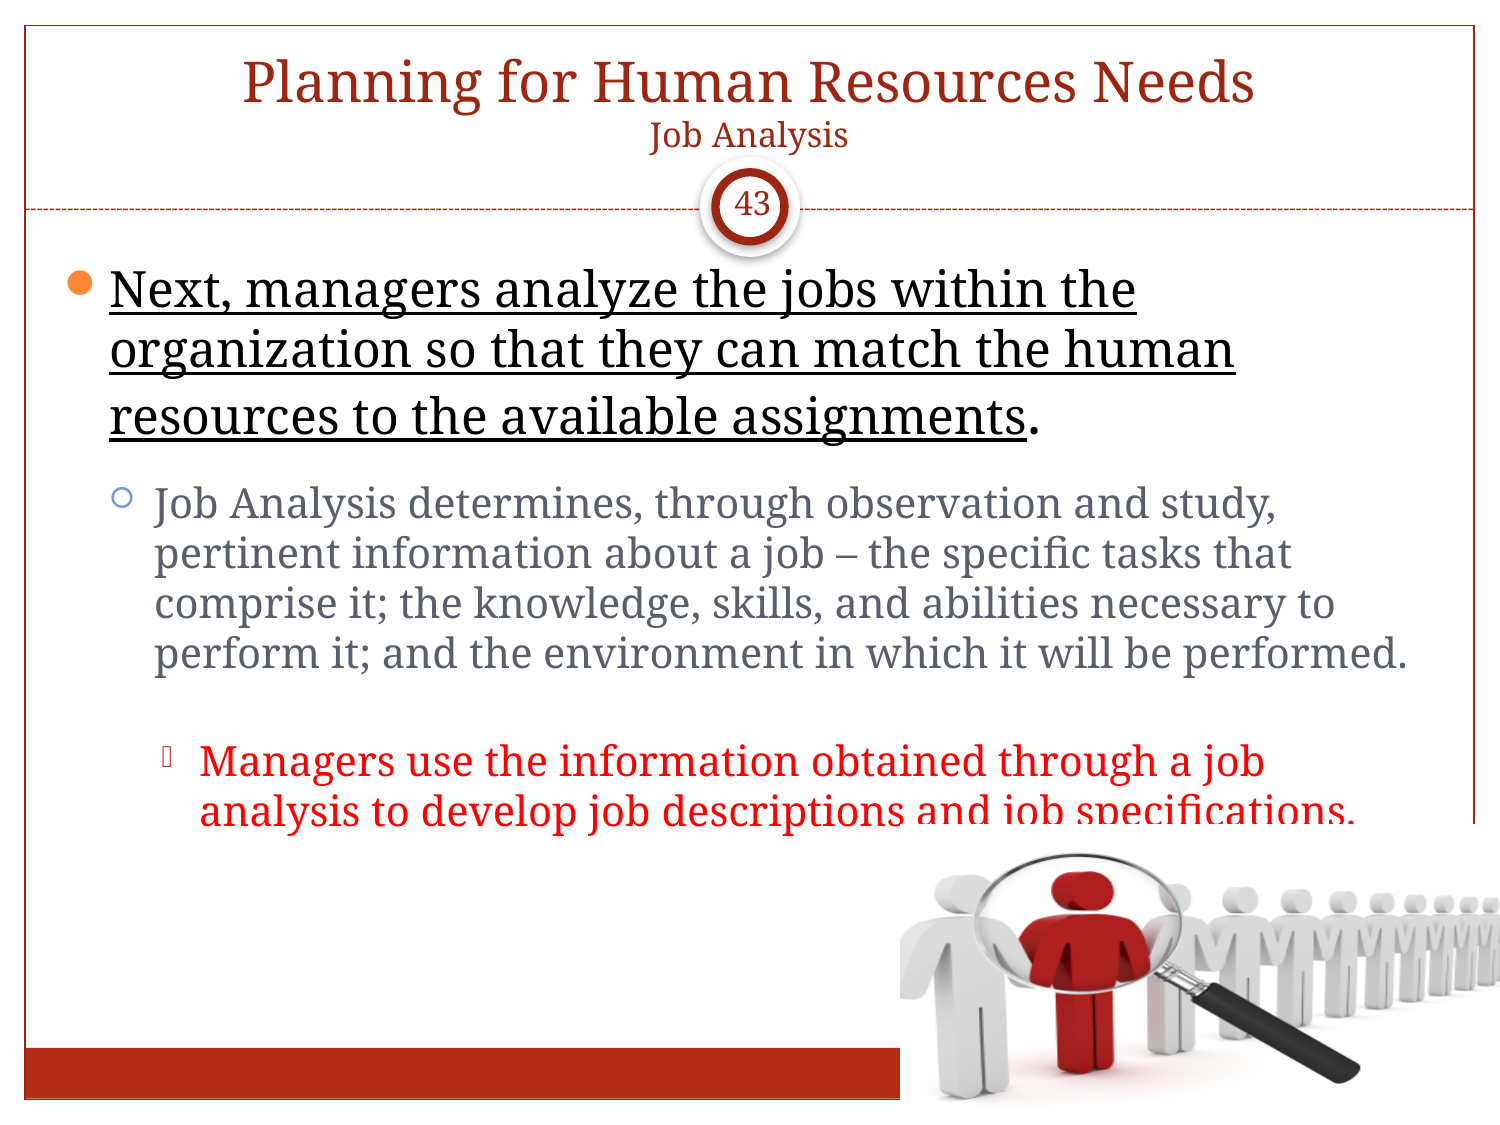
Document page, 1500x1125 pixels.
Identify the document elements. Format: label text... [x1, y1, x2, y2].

list Next, managers analyze the jobs within the organization so that they can match the human resources to the available assignments. Job Analysis determines, through observation and study, pertinent information about a job – the specific tasks that comprise it; the knowledge, skills, and abilities necessary to perform it; and the environment in which it will be performed. Managers use the information obtained through a job analysis to develop job descriptions and job specifications. [49, 250, 1445, 1001]
slide_number 43 [715, 168, 791, 241]
picture [899, 824, 1500, 1125]
title Planning for Human Resources Needs Job Analysis [49, 37, 1450, 162]
